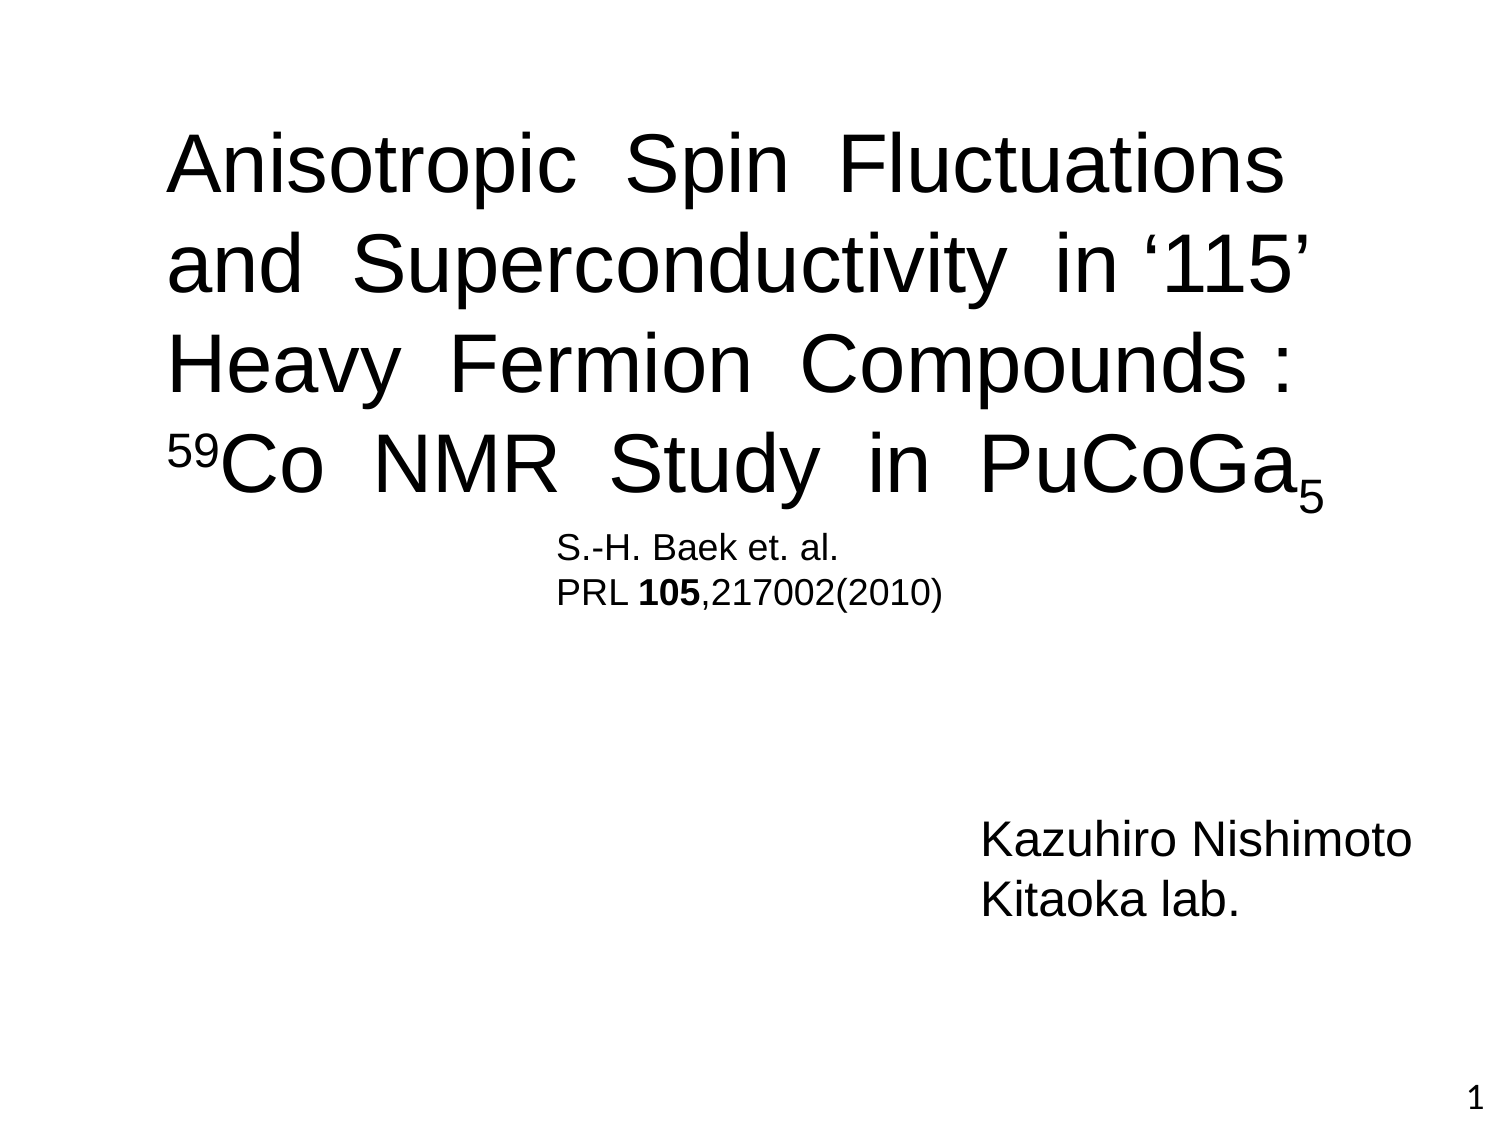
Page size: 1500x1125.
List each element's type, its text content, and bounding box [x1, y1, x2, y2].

text_box S.-H. Baek et. al. PRL 105,217002(2010) [541, 515, 959, 620]
text_box 1 [1450, 1064, 1500, 1125]
text_box Kazuhiro Nishimoto Kitaoka lab. [965, 798, 1429, 994]
text_box Anisotropic Spin Fluctuations and Superconductivity in ‘115’ Heavy Fermion Compounds : 59Co NMR Study in PuCoGa5 [151, 101, 1349, 631]
